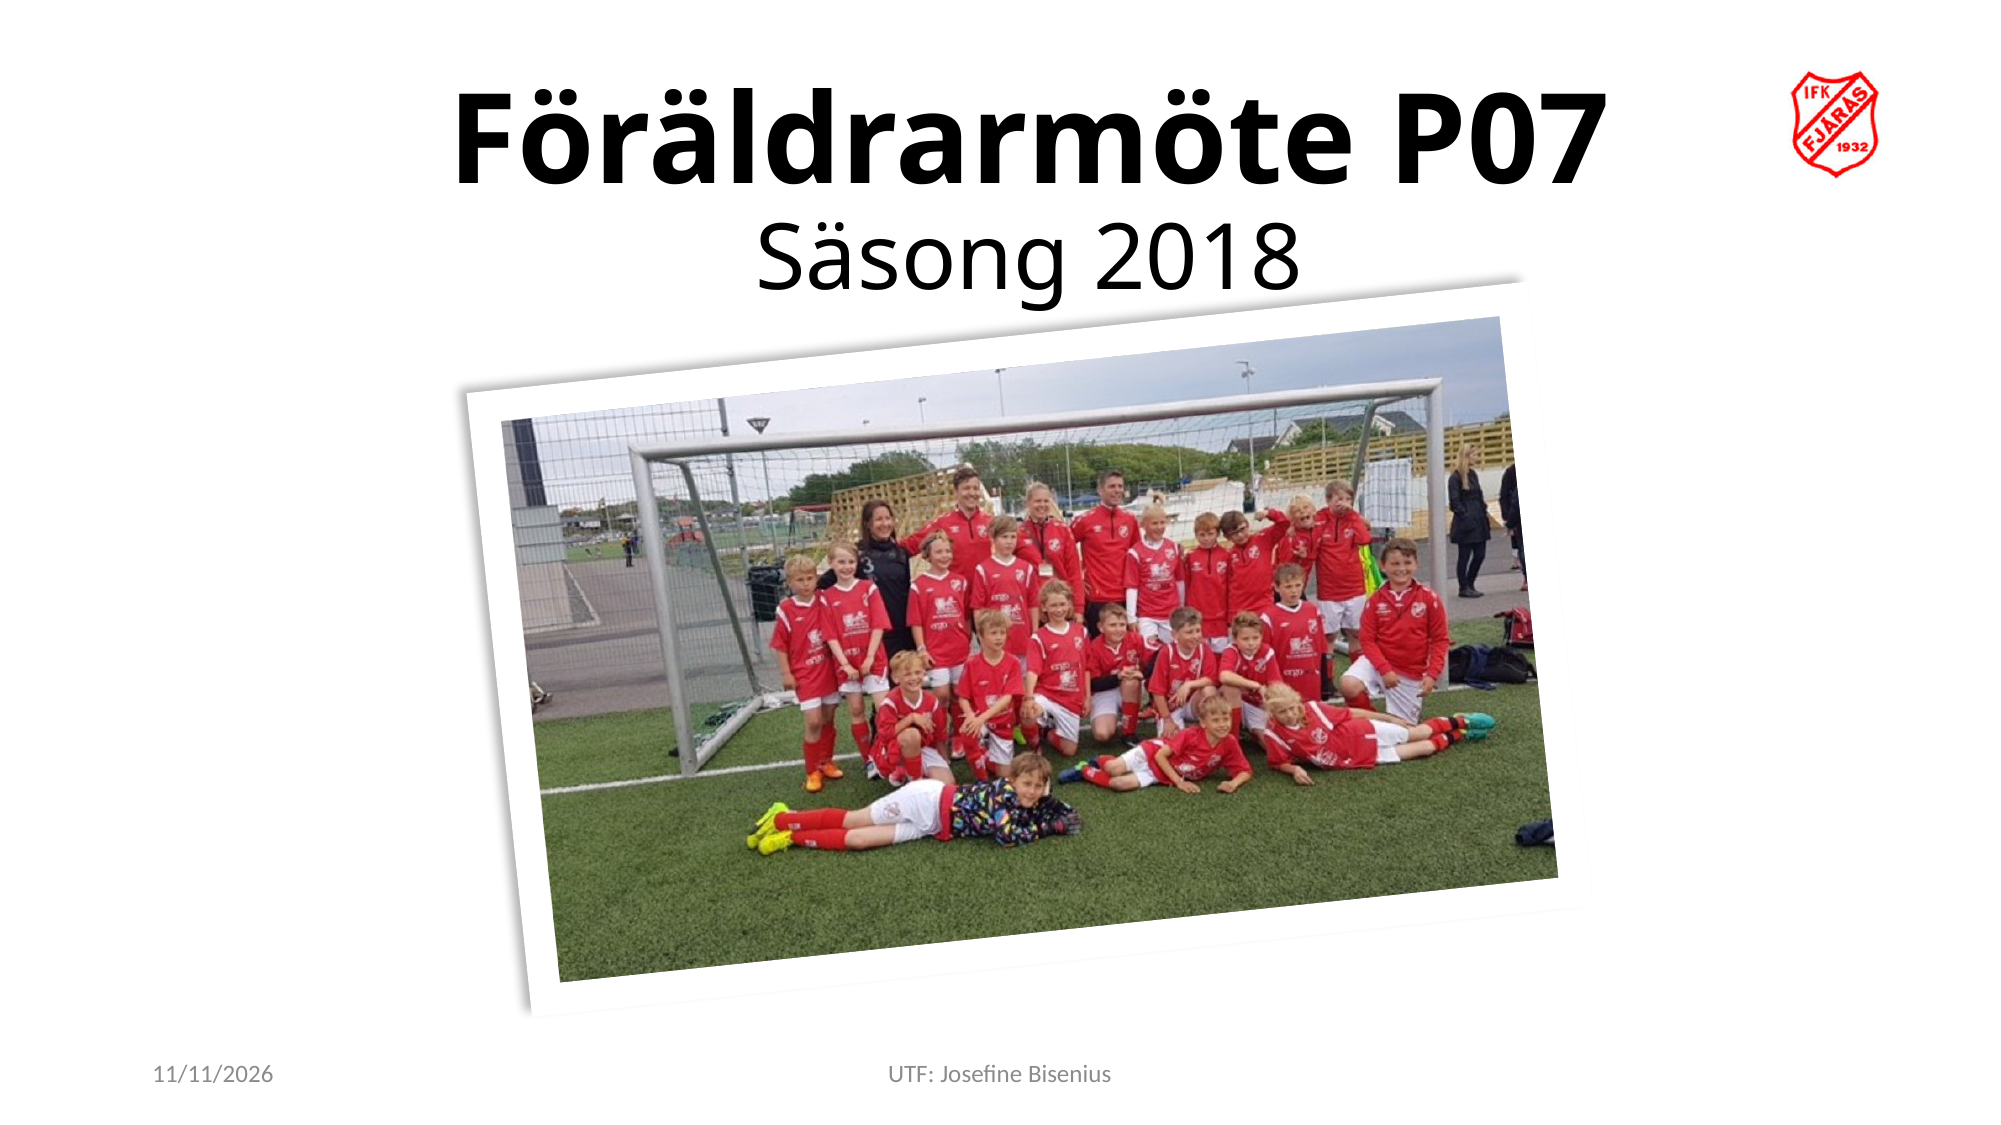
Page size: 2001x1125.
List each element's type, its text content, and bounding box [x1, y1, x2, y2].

footer UTF: Josefine Bisenius [662, 1042, 1338, 1103]
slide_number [137, 1042, 588, 1103]
picture [1738, 69, 1932, 179]
picture [502, 317, 1558, 982]
title Föräldrarmöte P07 Säsong 2018 [279, 39, 1780, 317]
